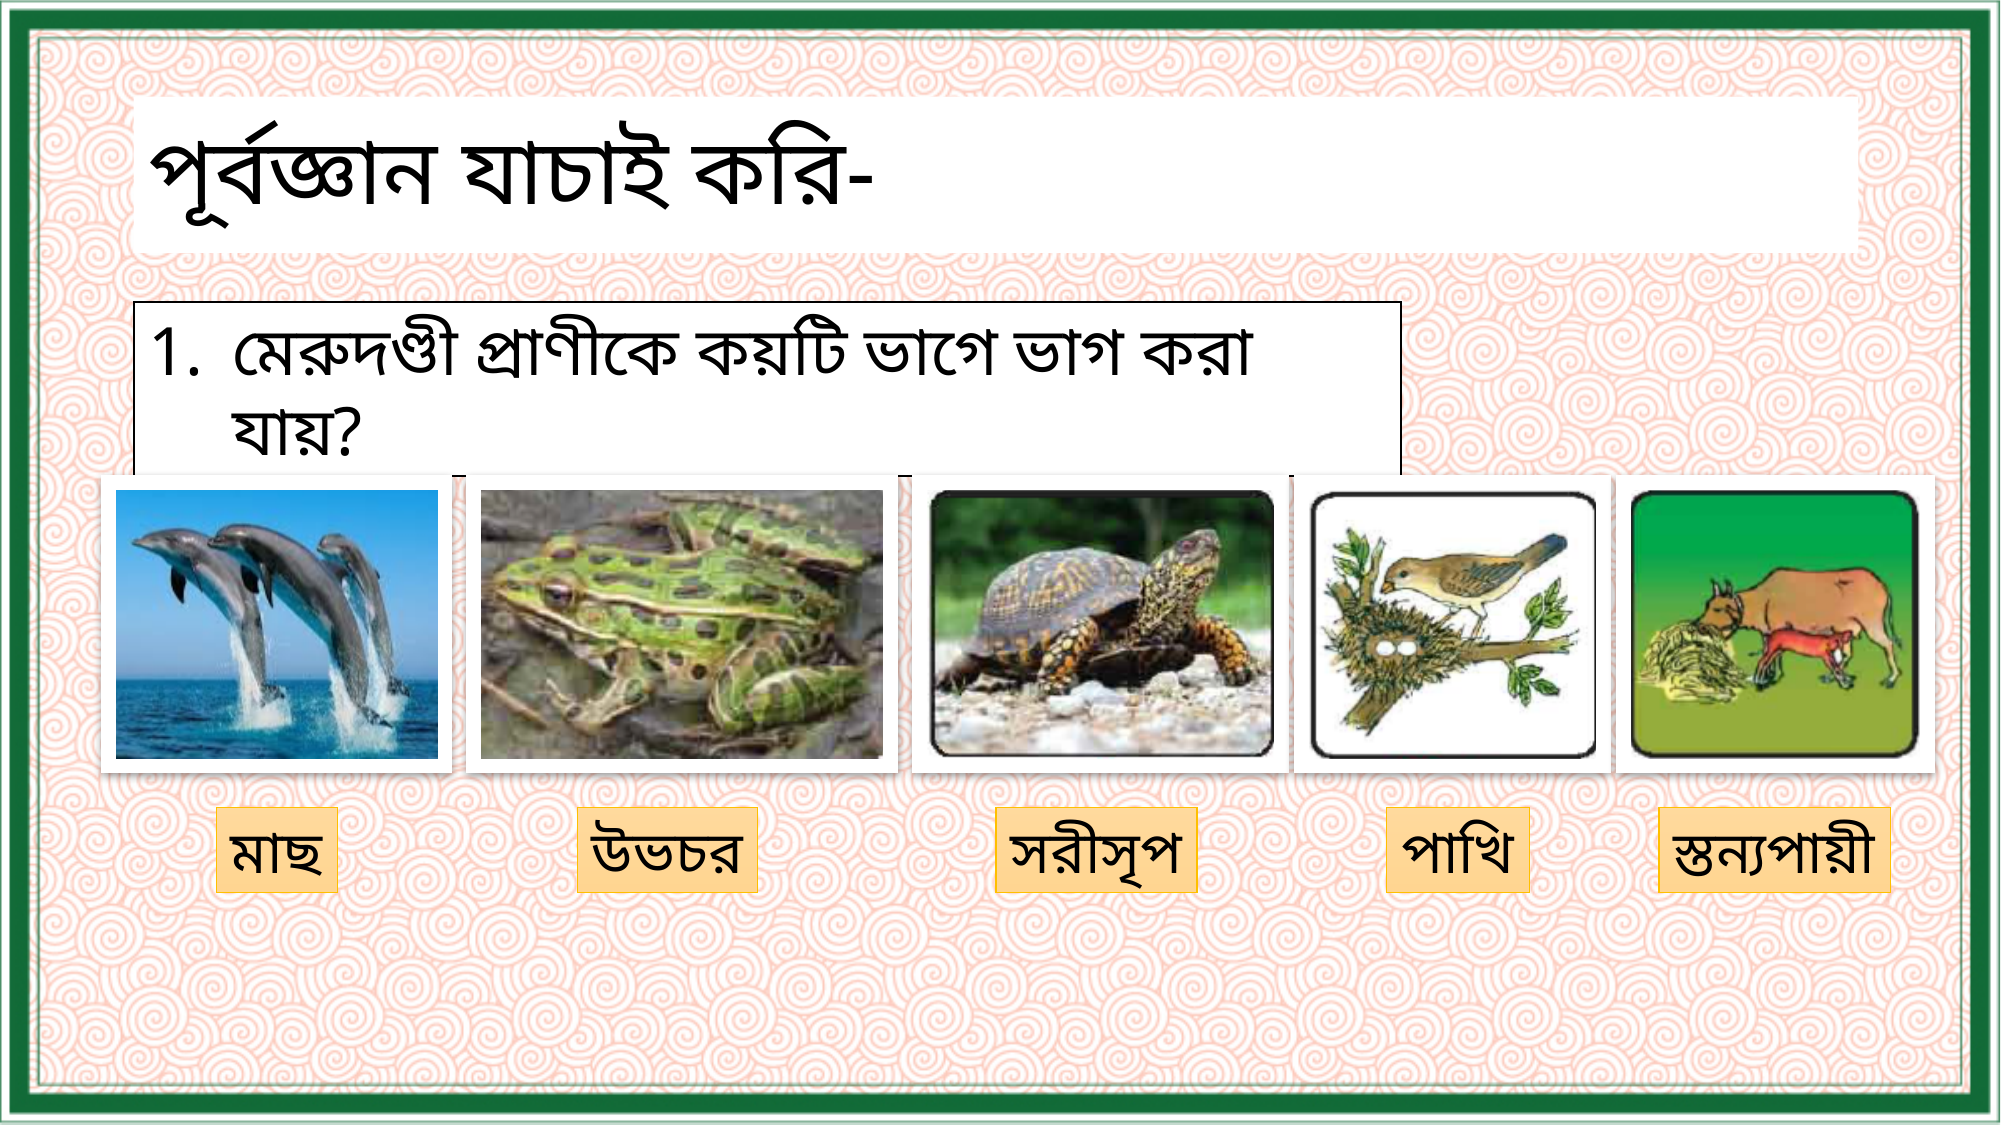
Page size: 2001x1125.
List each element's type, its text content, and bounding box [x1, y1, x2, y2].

picture [0, 0, 2001, 1125]
text_box পূর্বজ্ঞান যাচাই করি- [133, 96, 1859, 253]
text_box মাছ [216, 807, 338, 893]
text_box উভচর [577, 807, 758, 893]
text_box পাখি [1386, 807, 1530, 893]
text_box স্তন্যপায়ী [1658, 807, 1891, 893]
text_box সরীসৃপ [995, 807, 1198, 893]
text_box মেরুদণ্ডী প্রাণীকে কয়টি ভাগে ভাগ করা যায়? [133, 301, 1402, 477]
